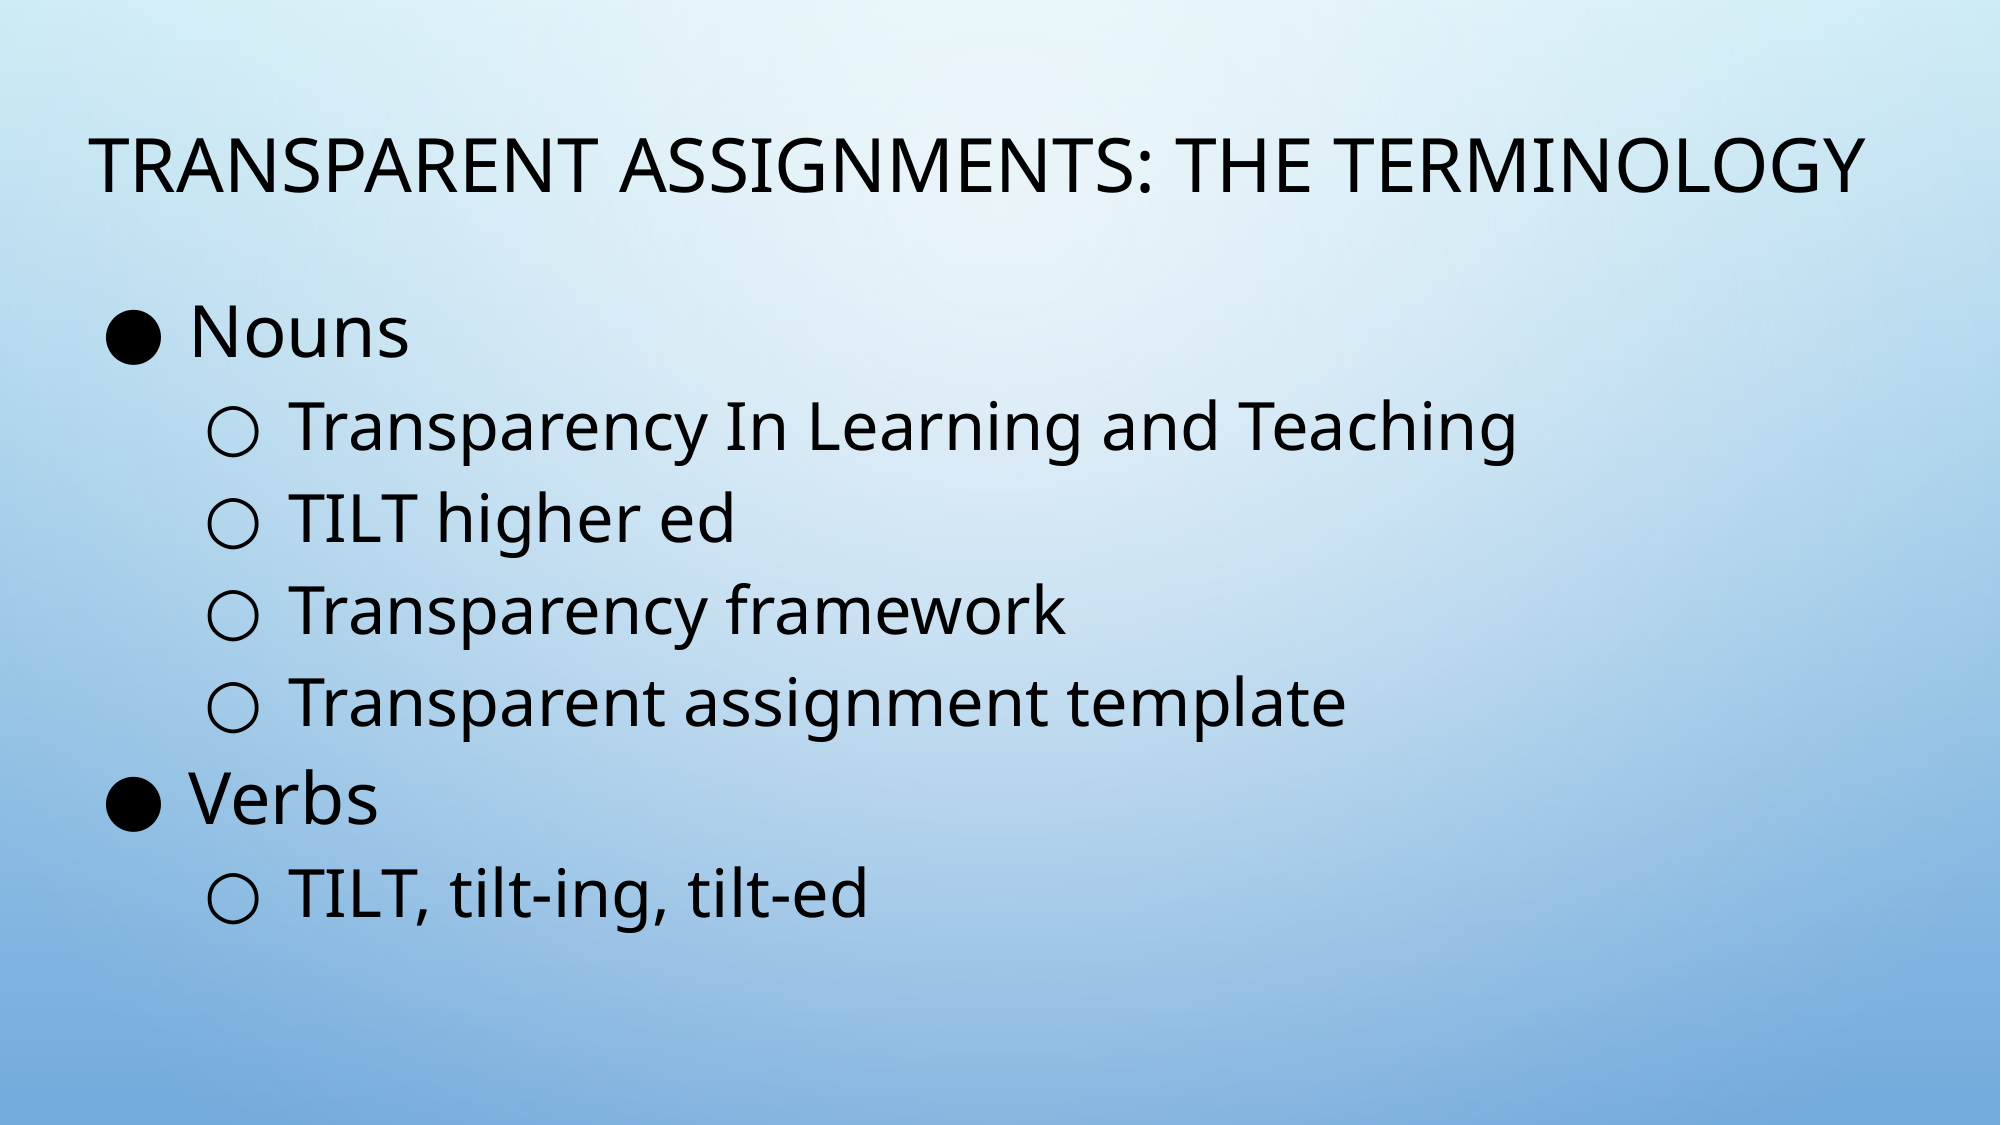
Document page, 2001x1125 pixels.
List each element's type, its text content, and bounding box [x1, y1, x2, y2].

list Nouns Transparency In Learning and Teaching TILT higher ed Transparency framework Transparent assignment template Verbs TILT, tilt-ing, tilt-ed [68, 252, 1932, 1000]
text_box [0, 0, 2000, 395]
title Transparent Assignments: The Terminology [68, 97, 1932, 223]
